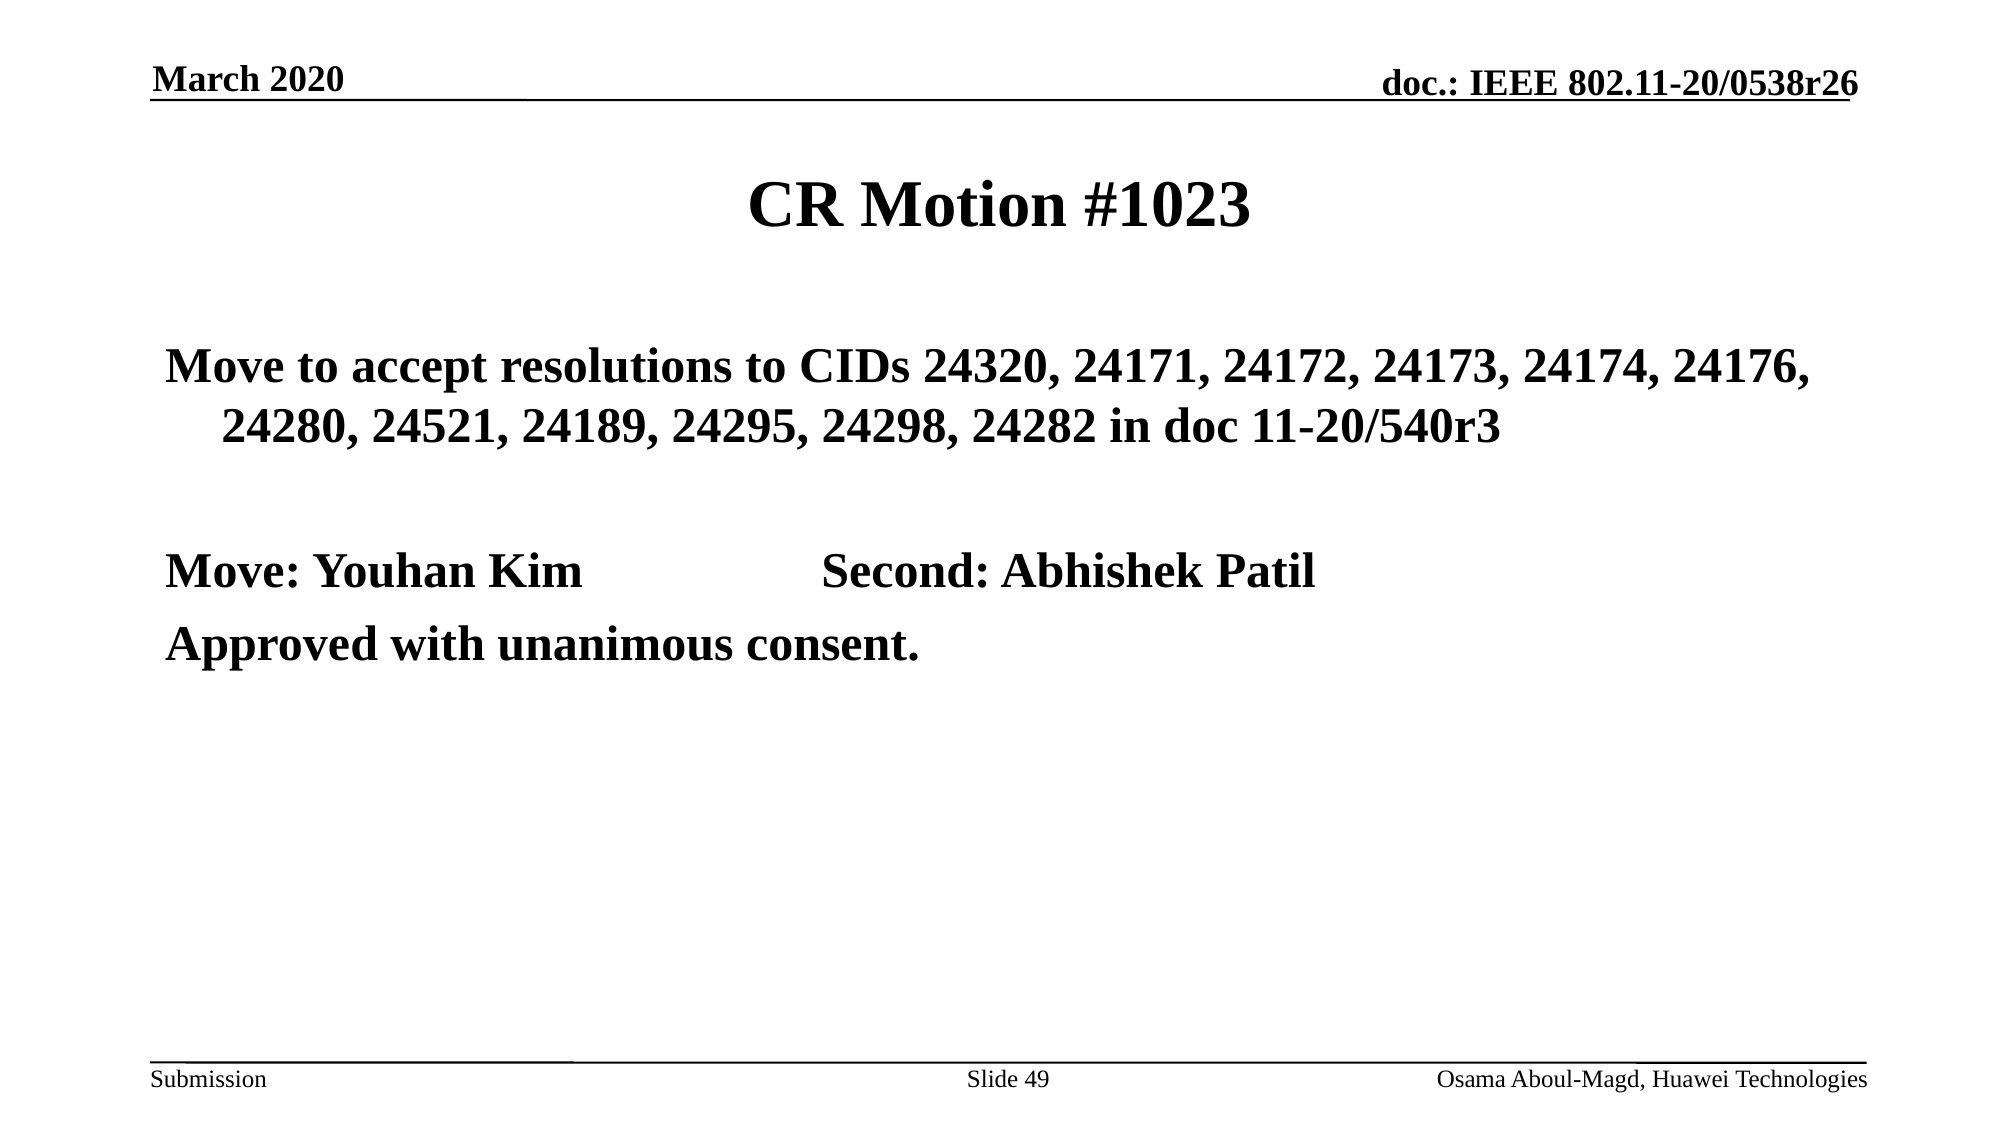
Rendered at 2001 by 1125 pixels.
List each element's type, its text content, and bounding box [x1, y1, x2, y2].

footer Osama Aboul-Magd, Huawei Technologies [1171, 1061, 1869, 1093]
title CR Motion #1023 [149, 112, 1850, 288]
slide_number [152, 54, 563, 100]
slide_number Slide 49 [950, 1061, 1067, 1123]
list Move to accept resolutions to CIDs 24320, 24171, 24172, 24173, 24174, 24176, 24280, 24521, 24189, 24295, 24298, 24282 in doc 11-20/540r3 Move: Youhan Kim Second: Abhishek Patil Approved with unanimous consent. [149, 324, 1850, 1000]
